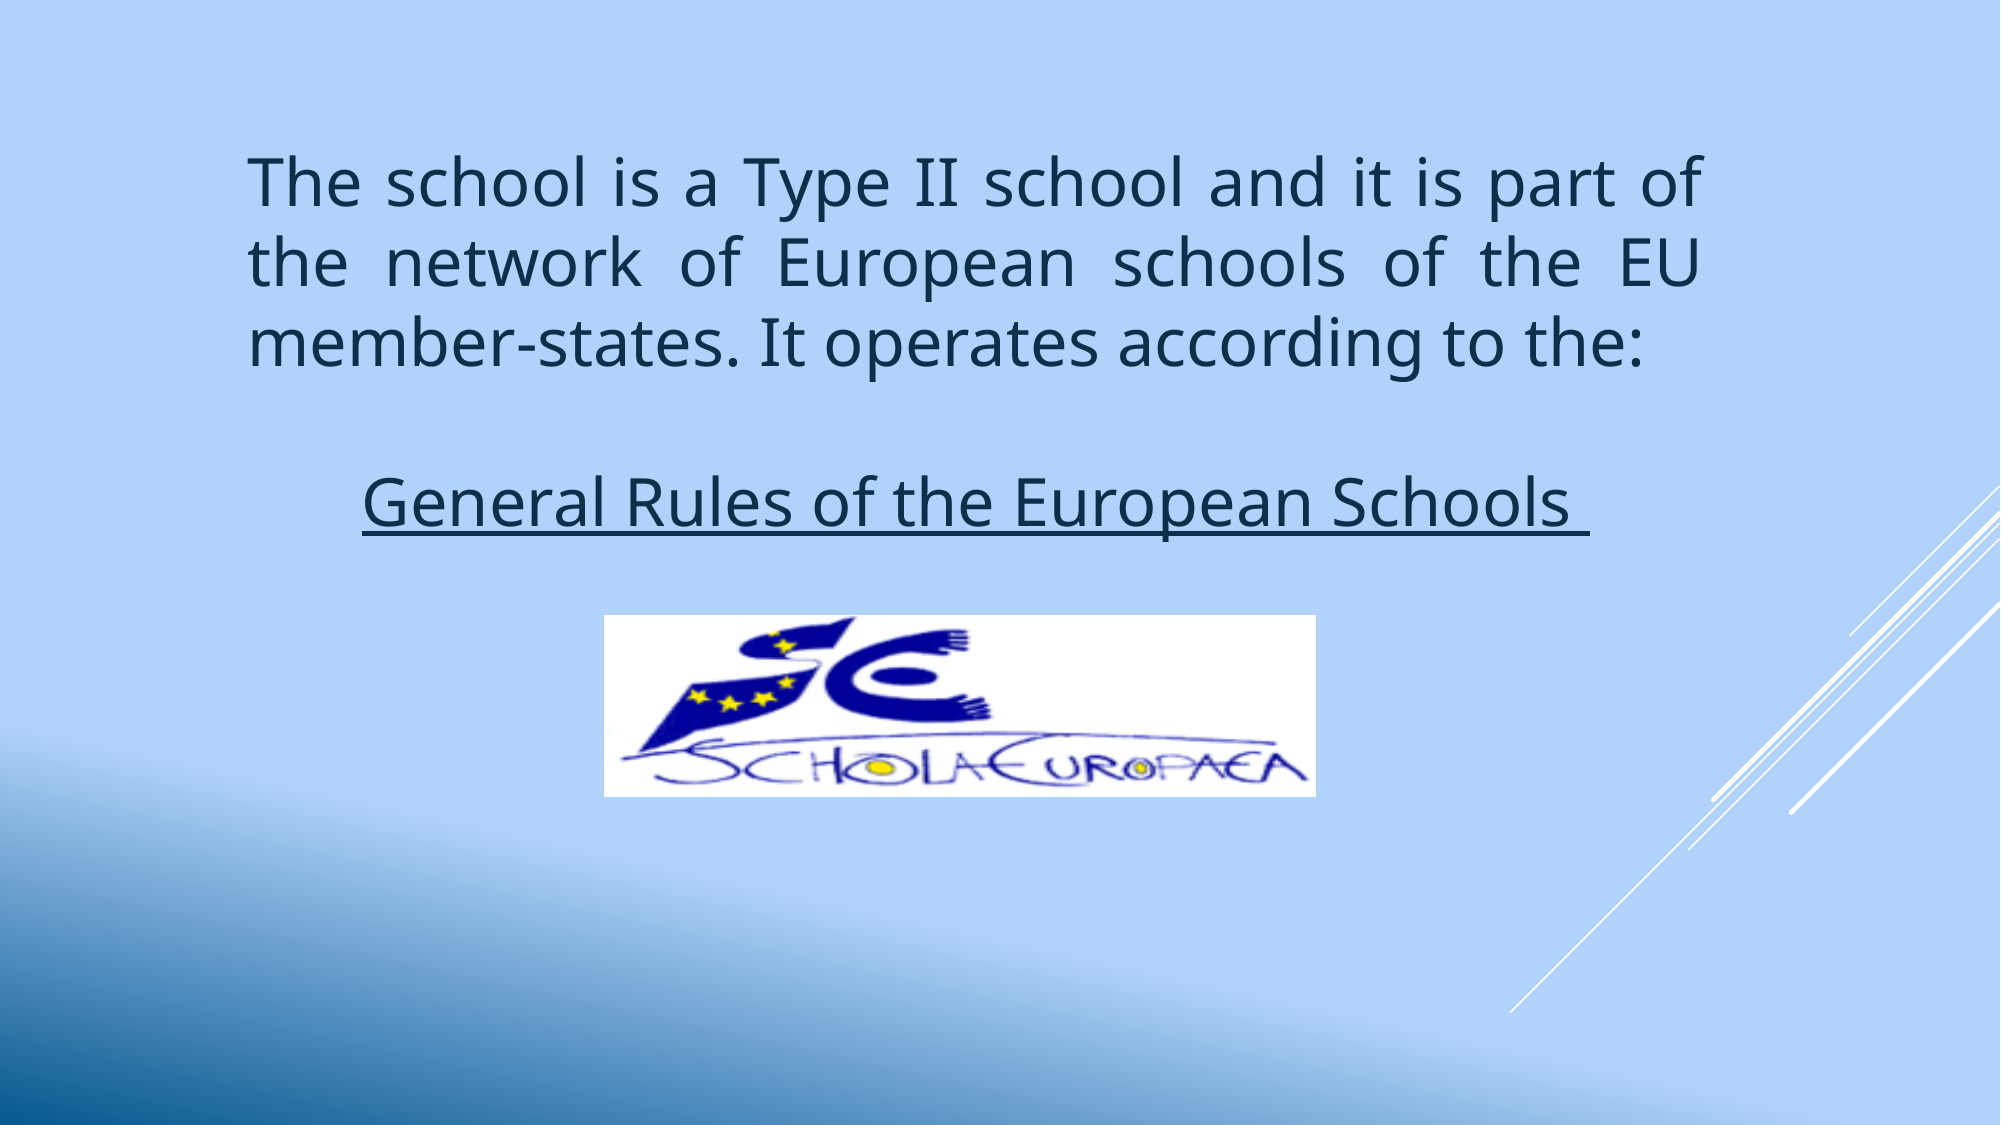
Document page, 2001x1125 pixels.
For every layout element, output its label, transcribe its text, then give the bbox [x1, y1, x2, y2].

text_box The school is a Type II school and it is part of the network of European schools of the EU member-states. It operates according to the: General Rules of the European Schools [232, 132, 1720, 548]
picture [604, 615, 1316, 797]
